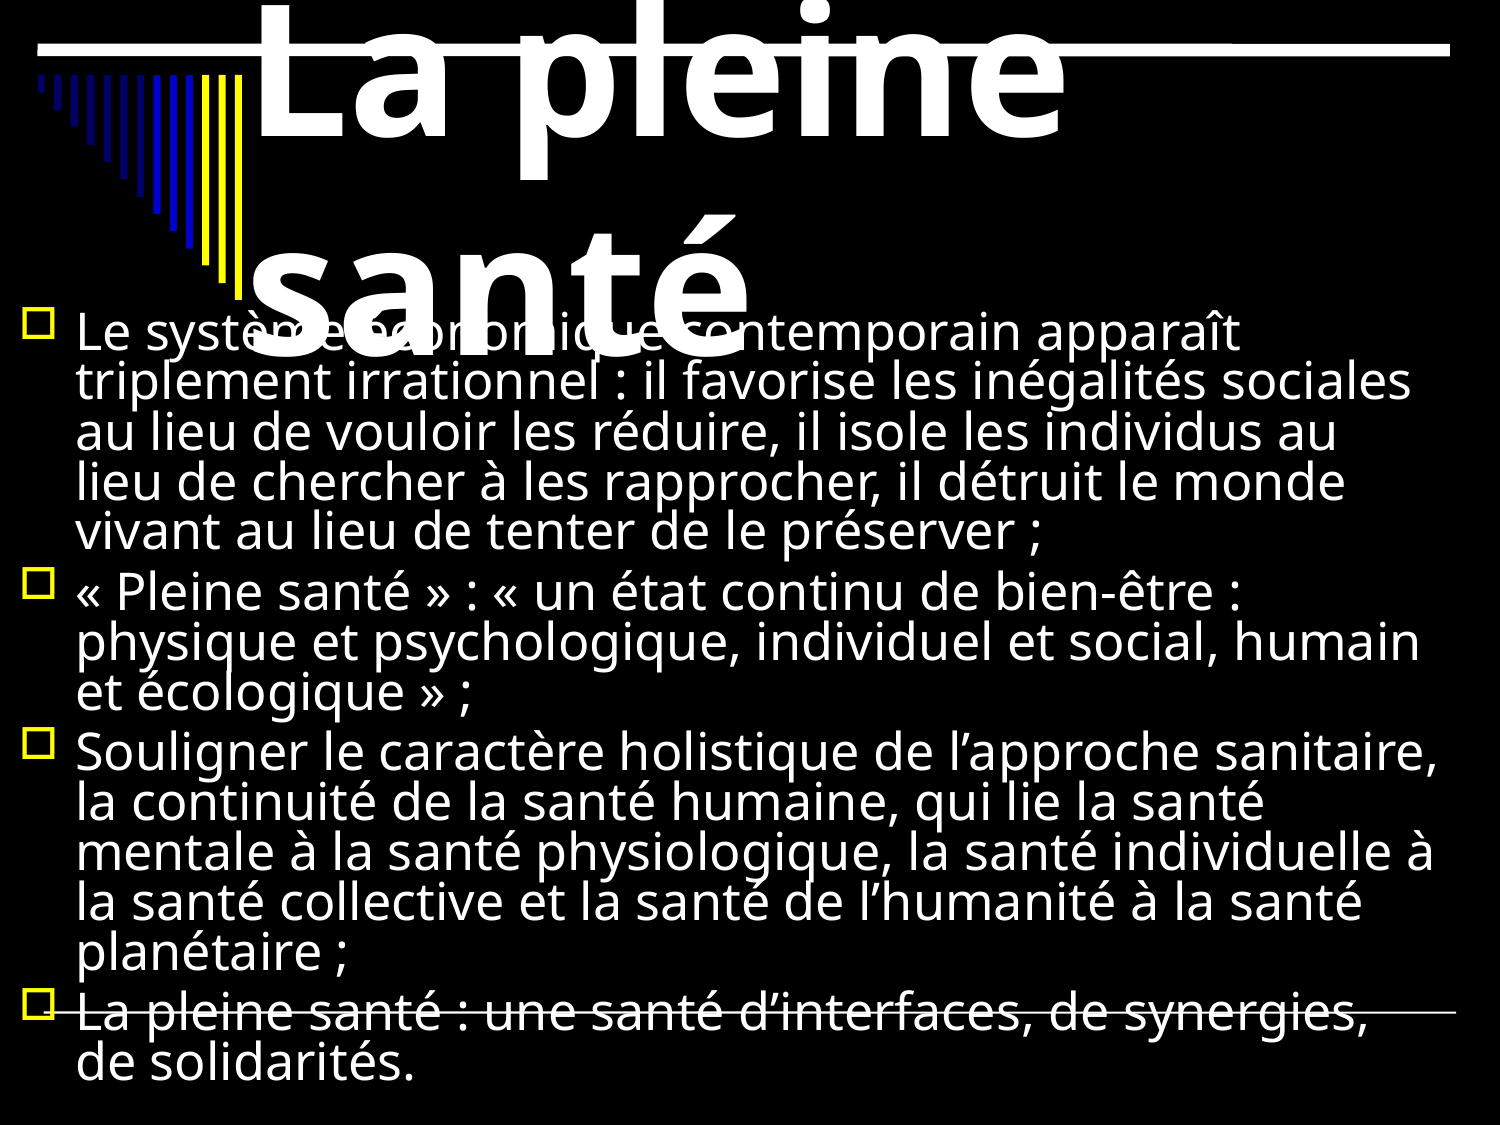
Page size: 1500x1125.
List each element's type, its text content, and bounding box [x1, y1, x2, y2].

title La pleine santé [230, 66, 1500, 279]
list Le système économique contemporain apparaît triplement irrationnel : il favorise les inégalités sociales au lieu de vouloir les réduire, il isole les individus au lieu de chercher à les rapprocher, il détruit le monde vivant au lieu de tenter de le préserver ; « Pleine santé » : « un état continu de bien-être : physique et psychologique, individuel et social, humain et écologique » ; Souligner le caractère holistique de l’approche sanitaire, la continuité de la santé humaine, qui lie la santé mentale à la santé physiologique, la santé individuelle à la santé collective et la santé de l’humanité à la santé planétaire ; La pleine santé : une santé d’interfaces, de synergies, de solidarités. [3, 302, 1457, 815]
